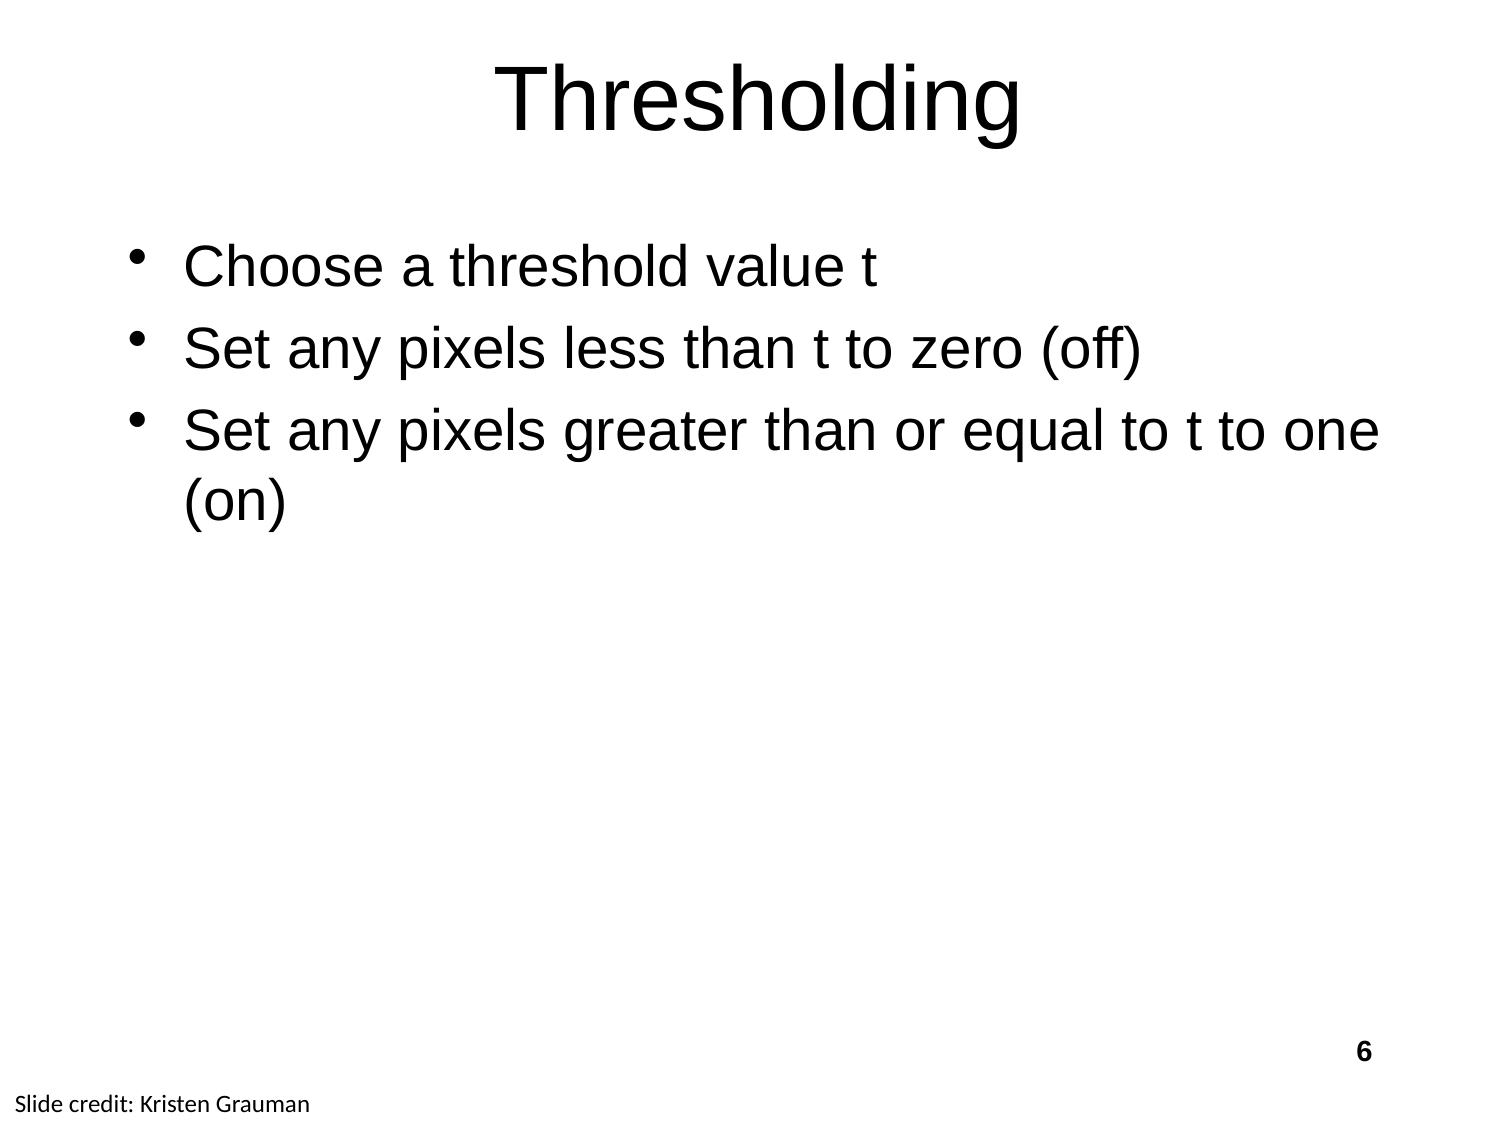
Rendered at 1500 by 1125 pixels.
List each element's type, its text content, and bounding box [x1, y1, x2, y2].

list Choose a threshold value t Set any pixels less than t to zero (off) Set any pixels greater than or equal to t to one (on) [112, 220, 1440, 1001]
slide_number 6 [1074, 1024, 1388, 1101]
title Thresholding [120, 0, 1397, 188]
text_box Slide credit: Kristen Grauman [0, 1079, 413, 1125]
